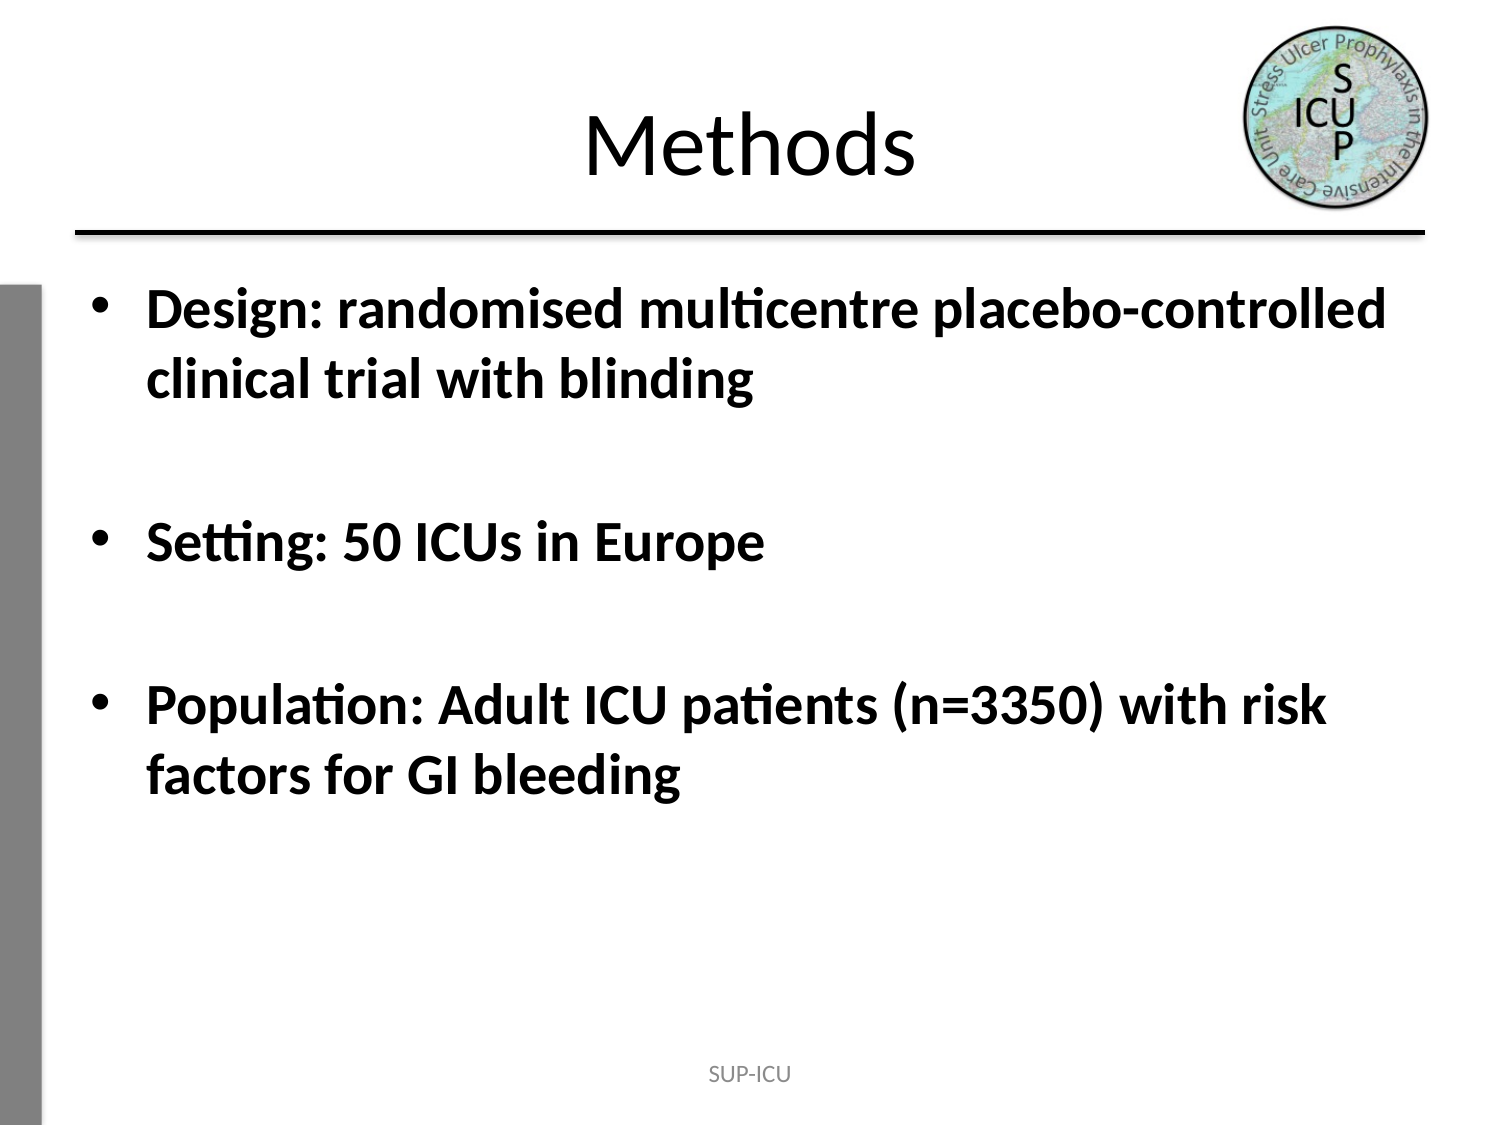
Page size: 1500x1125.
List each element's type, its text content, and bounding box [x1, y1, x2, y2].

text_box [0, 284, 42, 1125]
footer SUP-ICU [512, 1042, 988, 1103]
picture [1227, 16, 1443, 217]
title Methods [75, 45, 1425, 230]
list Design: randomised multicentre placebo-controlled clinical trial with blinding Setting: 50 ICUs in Europe Population: Adult ICU patients (n=3350) with risk factors for GI bleeding [75, 262, 1425, 1035]
